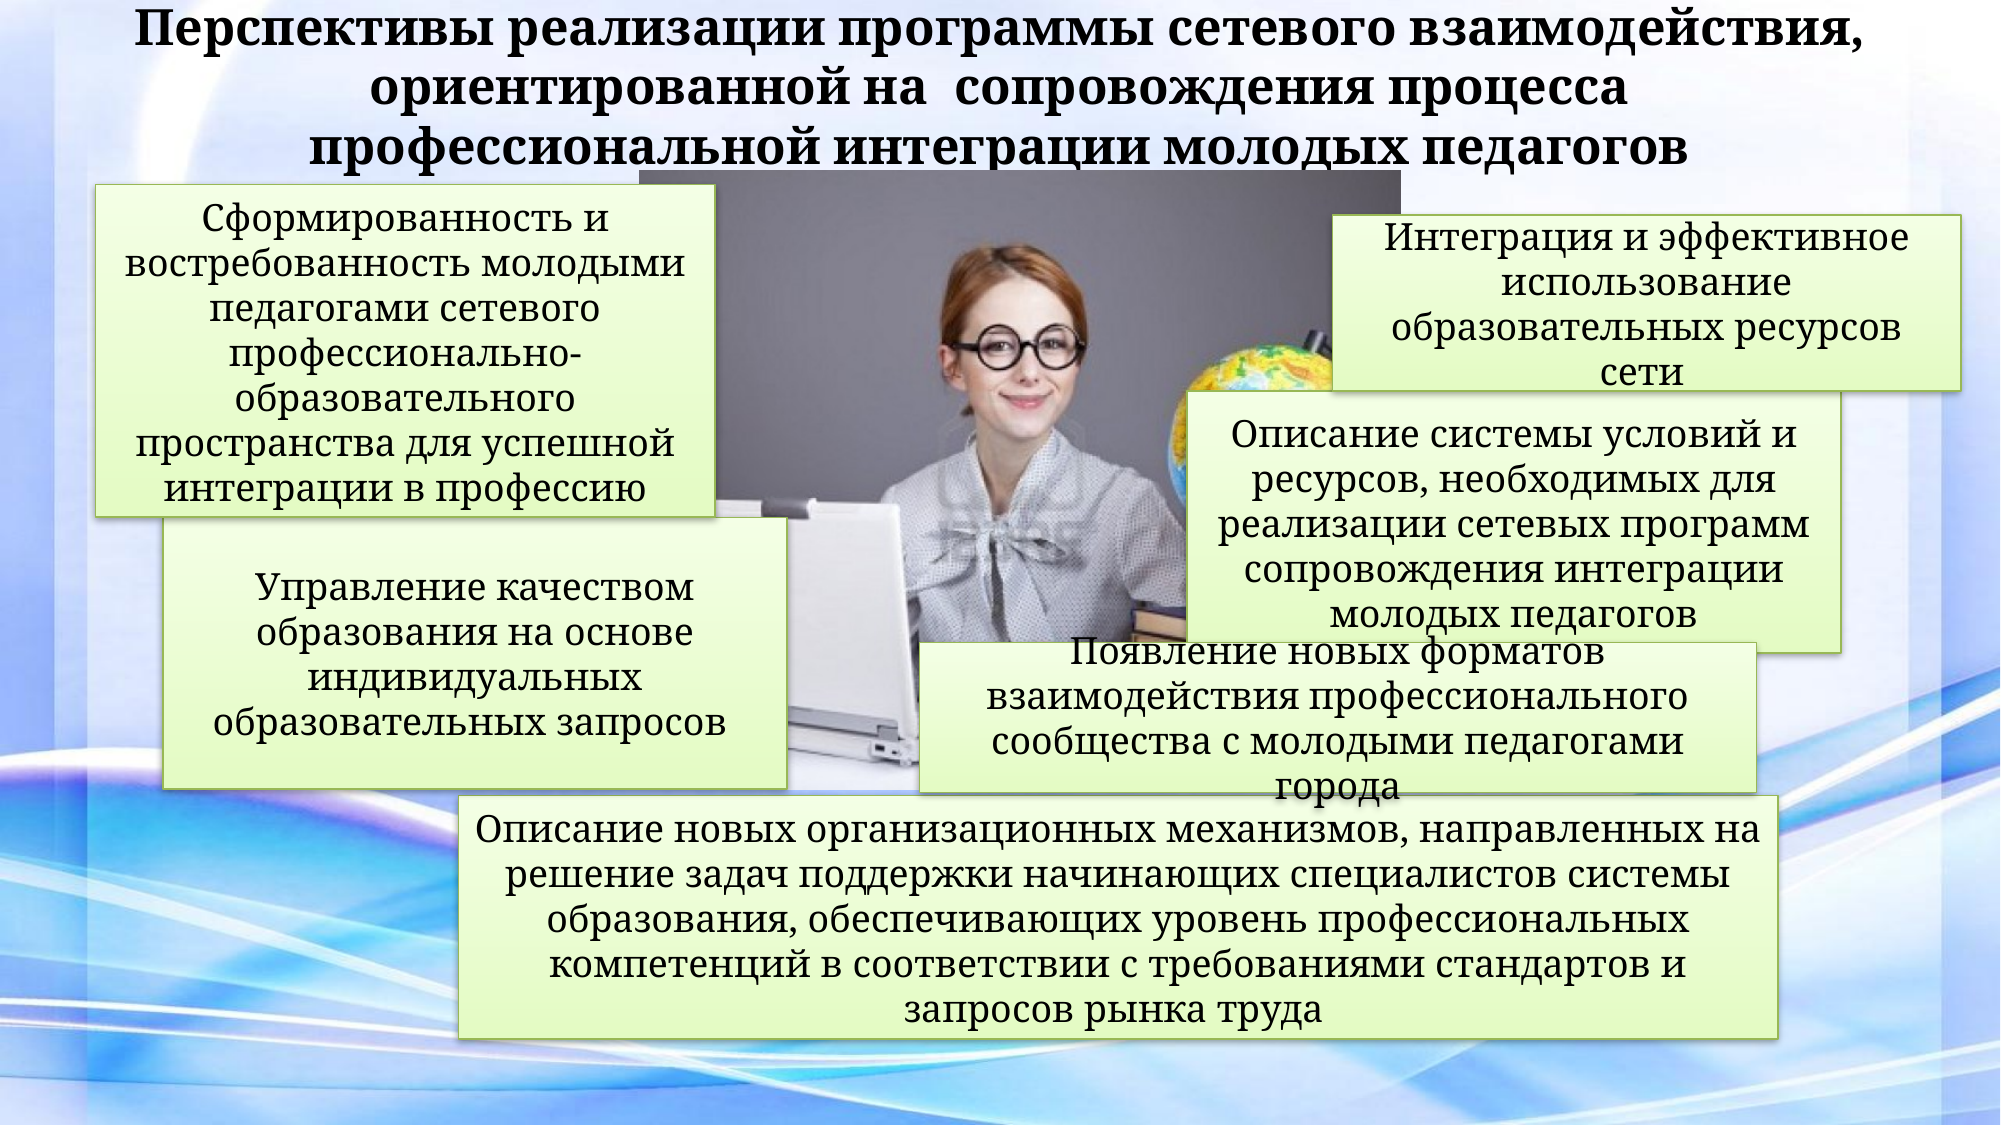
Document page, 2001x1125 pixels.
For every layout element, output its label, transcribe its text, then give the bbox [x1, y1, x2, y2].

text_box Управление качеством образования на основе индивидуальных образовательных запросов [162, 526, 633, 790]
text_box Описание системы условий и ресурсов, необходимых для реализации сетевых программ сопровождения интеграции молодых педагогов [1404, 399, 1842, 654]
text_box Появление новых форматов взаимодействия профессионального сообщества с молодыми педагогами города [1404, 642, 1757, 793]
text_box Сформированность и востребованность молодыми педагогами сетевого профессионально-образовательного пространства для успешной интеграции в профессию [95, 184, 633, 518]
text_box Описание новых организационных механизмов, направленных на решение задач поддержки начинающих специалистов системы образования, обеспечивающих уровень профессиональных компетенций в соответствии с требованиями стандартов и запросов рынка труда [458, 795, 1779, 1040]
title Перспективы реализации программы сетевого взаимодействия, ориентированной на сопровождения процесса профессиональной интеграции молодых педагогов [99, 45, 1900, 185]
picture [0, 0, 2001, 1125]
text_box Интеграция и эффективное использование образовательных ресурсов сети [1404, 214, 1962, 392]
